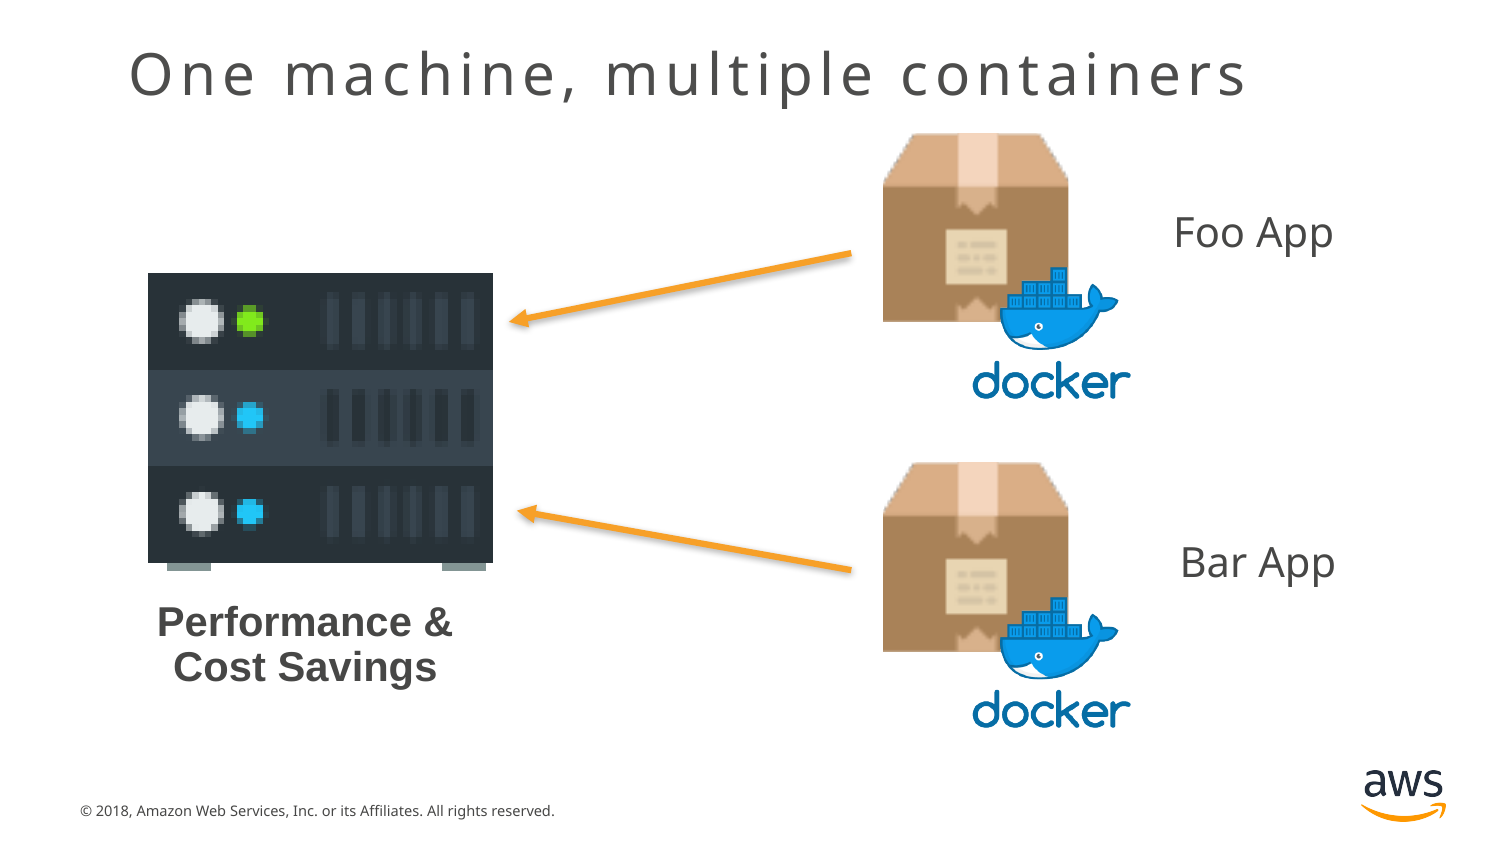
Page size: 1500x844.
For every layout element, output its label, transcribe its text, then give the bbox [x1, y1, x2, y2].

text_box Bar App [1164, 528, 1381, 598]
title One machine, multiple containers [113, 29, 1500, 107]
picture [147, 266, 494, 571]
text_box Foo App [1146, 198, 1362, 268]
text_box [882, 133, 1131, 399]
picture [1361, 770, 1446, 822]
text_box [882, 462, 1131, 729]
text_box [508, 252, 852, 323]
text_box Performance & Cost Savings [132, 592, 478, 711]
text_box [516, 510, 852, 571]
